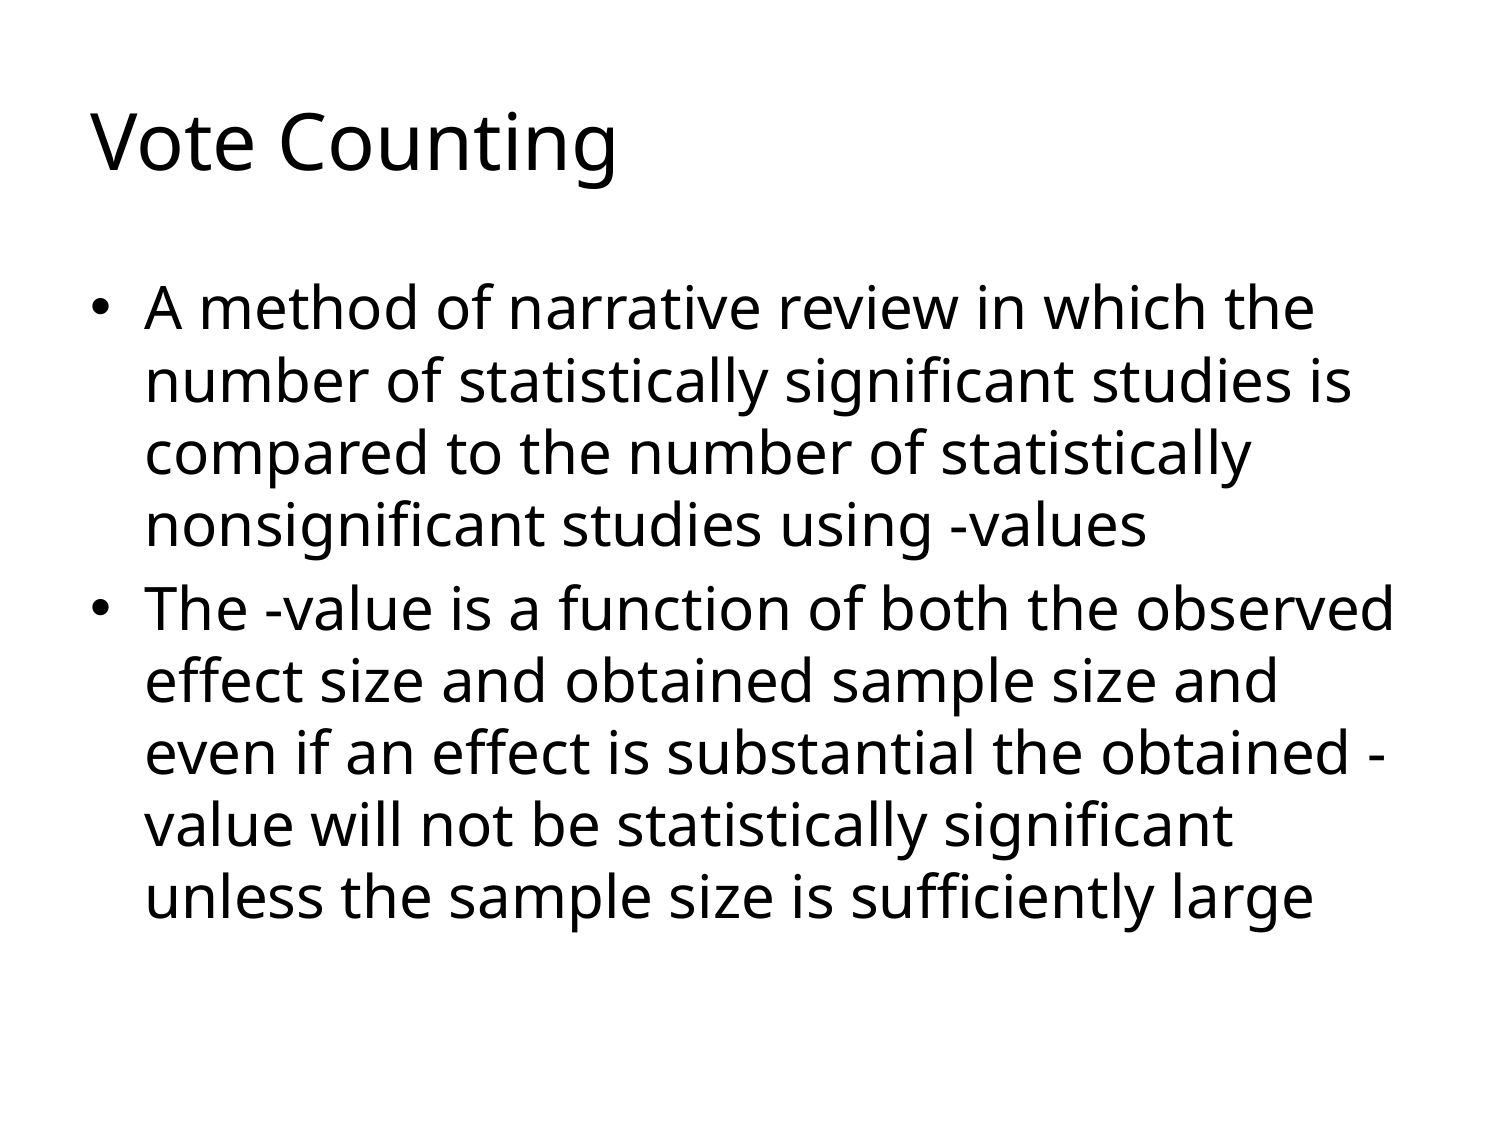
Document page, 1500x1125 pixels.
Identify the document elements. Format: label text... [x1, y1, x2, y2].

title Vote Counting [75, 45, 1425, 233]
